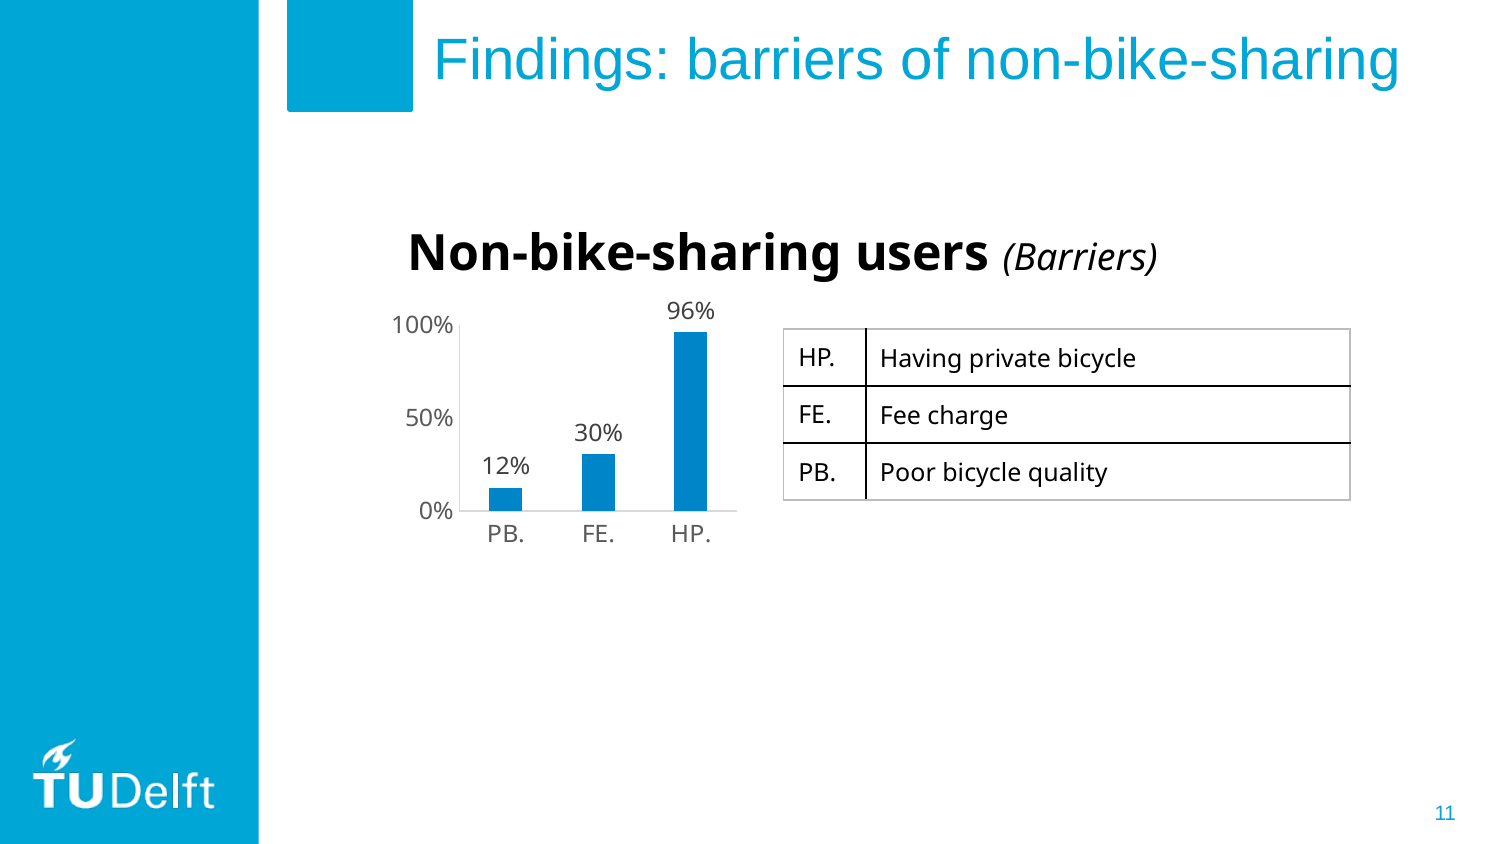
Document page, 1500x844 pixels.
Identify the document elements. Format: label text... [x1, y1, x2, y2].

text_box [287, 0, 413, 112]
table_cell FE. [784, 387, 865, 442]
chart [383, 293, 745, 555]
table_cell Fee charge [867, 387, 1349, 442]
table_cell PB. [784, 444, 865, 499]
text_box Non-bike-sharing users (Barriers) [393, 212, 1241, 288]
table_cell Poor bicycle quality [867, 444, 1349, 499]
table_header Having private bicycle [867, 330, 1349, 385]
table_header HP. [784, 330, 865, 385]
text_box Findings: barriers of non-bike-sharing [418, 8, 1450, 103]
